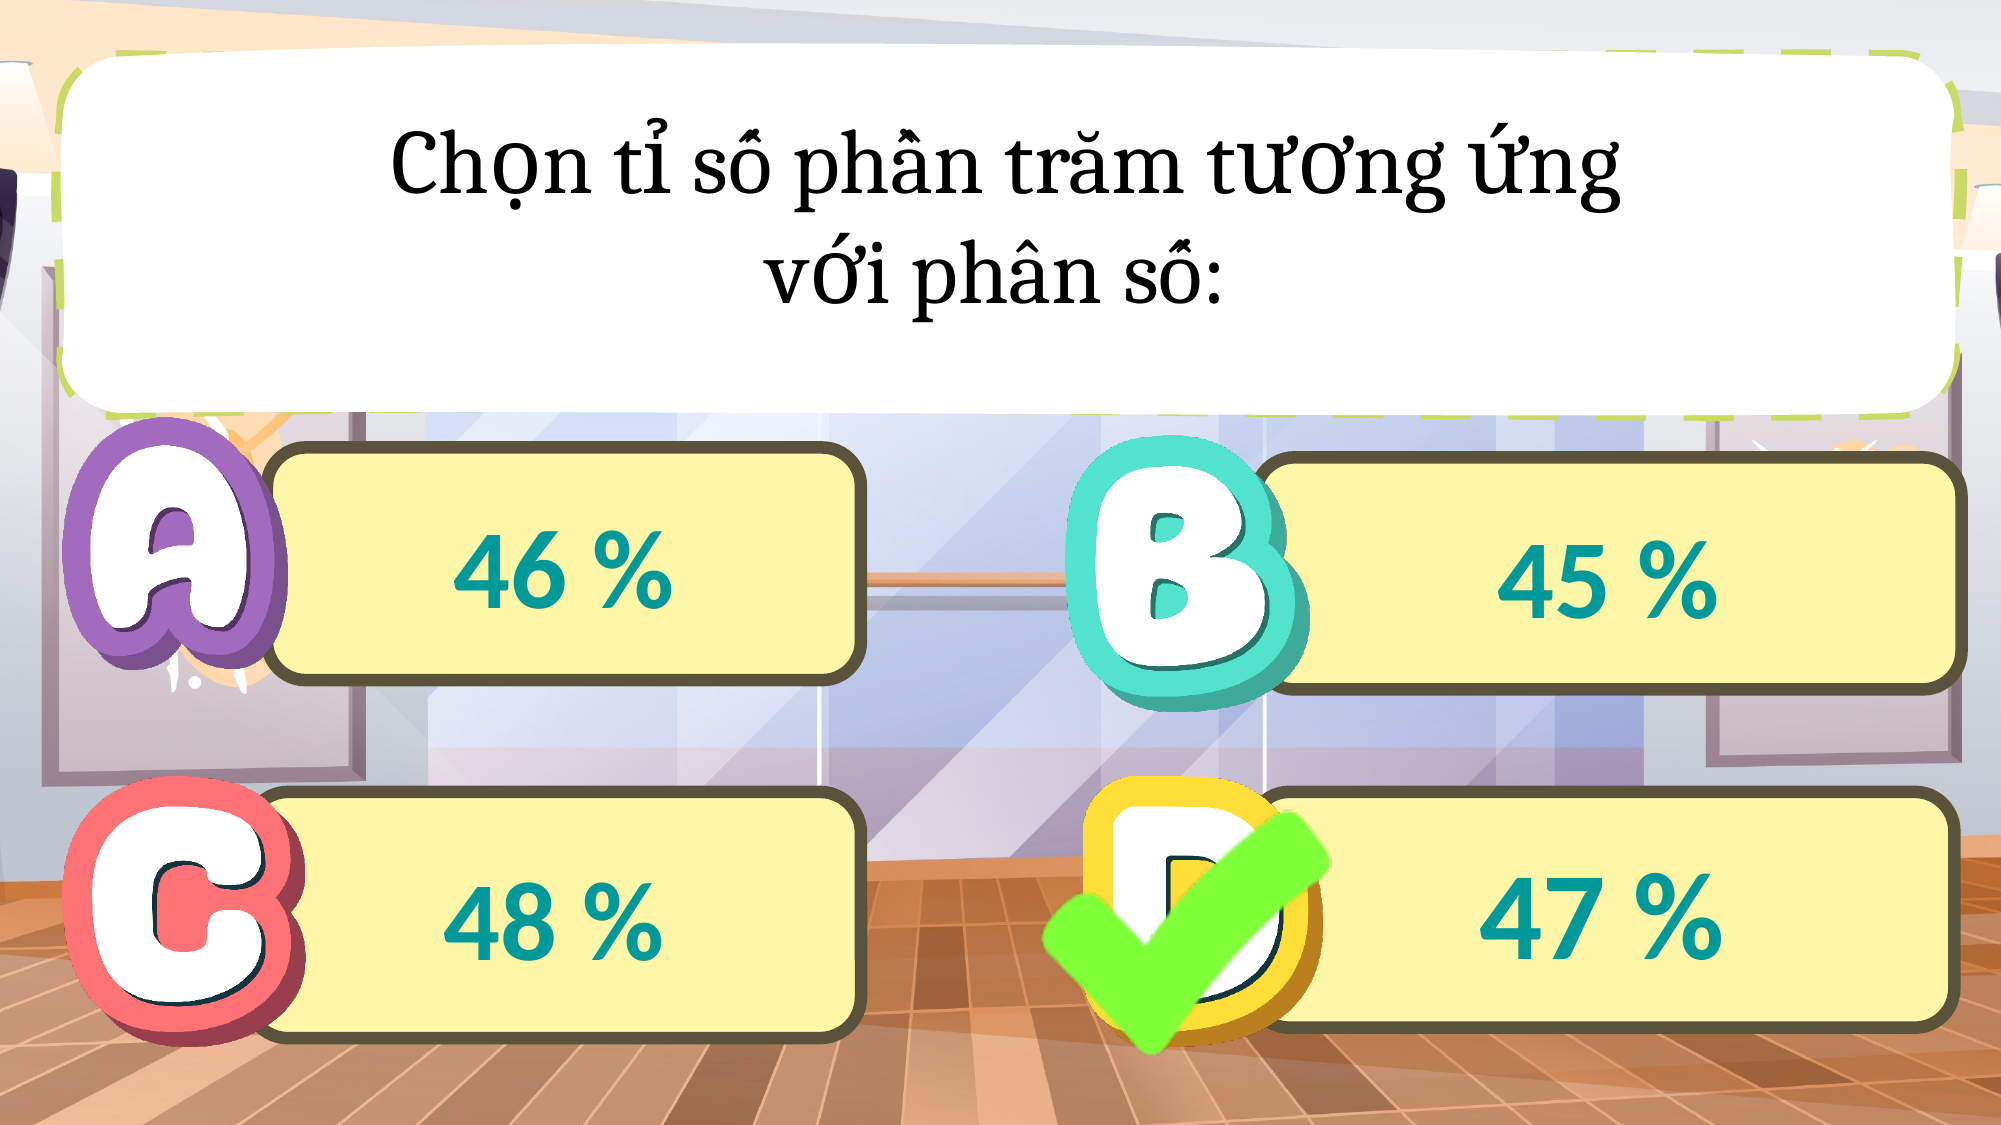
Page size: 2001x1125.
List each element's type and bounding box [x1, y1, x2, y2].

text_box [1064, 434, 1963, 713]
text_box [62, 55, 1955, 513]
picture [0, 0, 2001, 1125]
text_box [62, 416, 862, 681]
text_box [62, 775, 862, 1047]
text_box [1083, 775, 1955, 1047]
